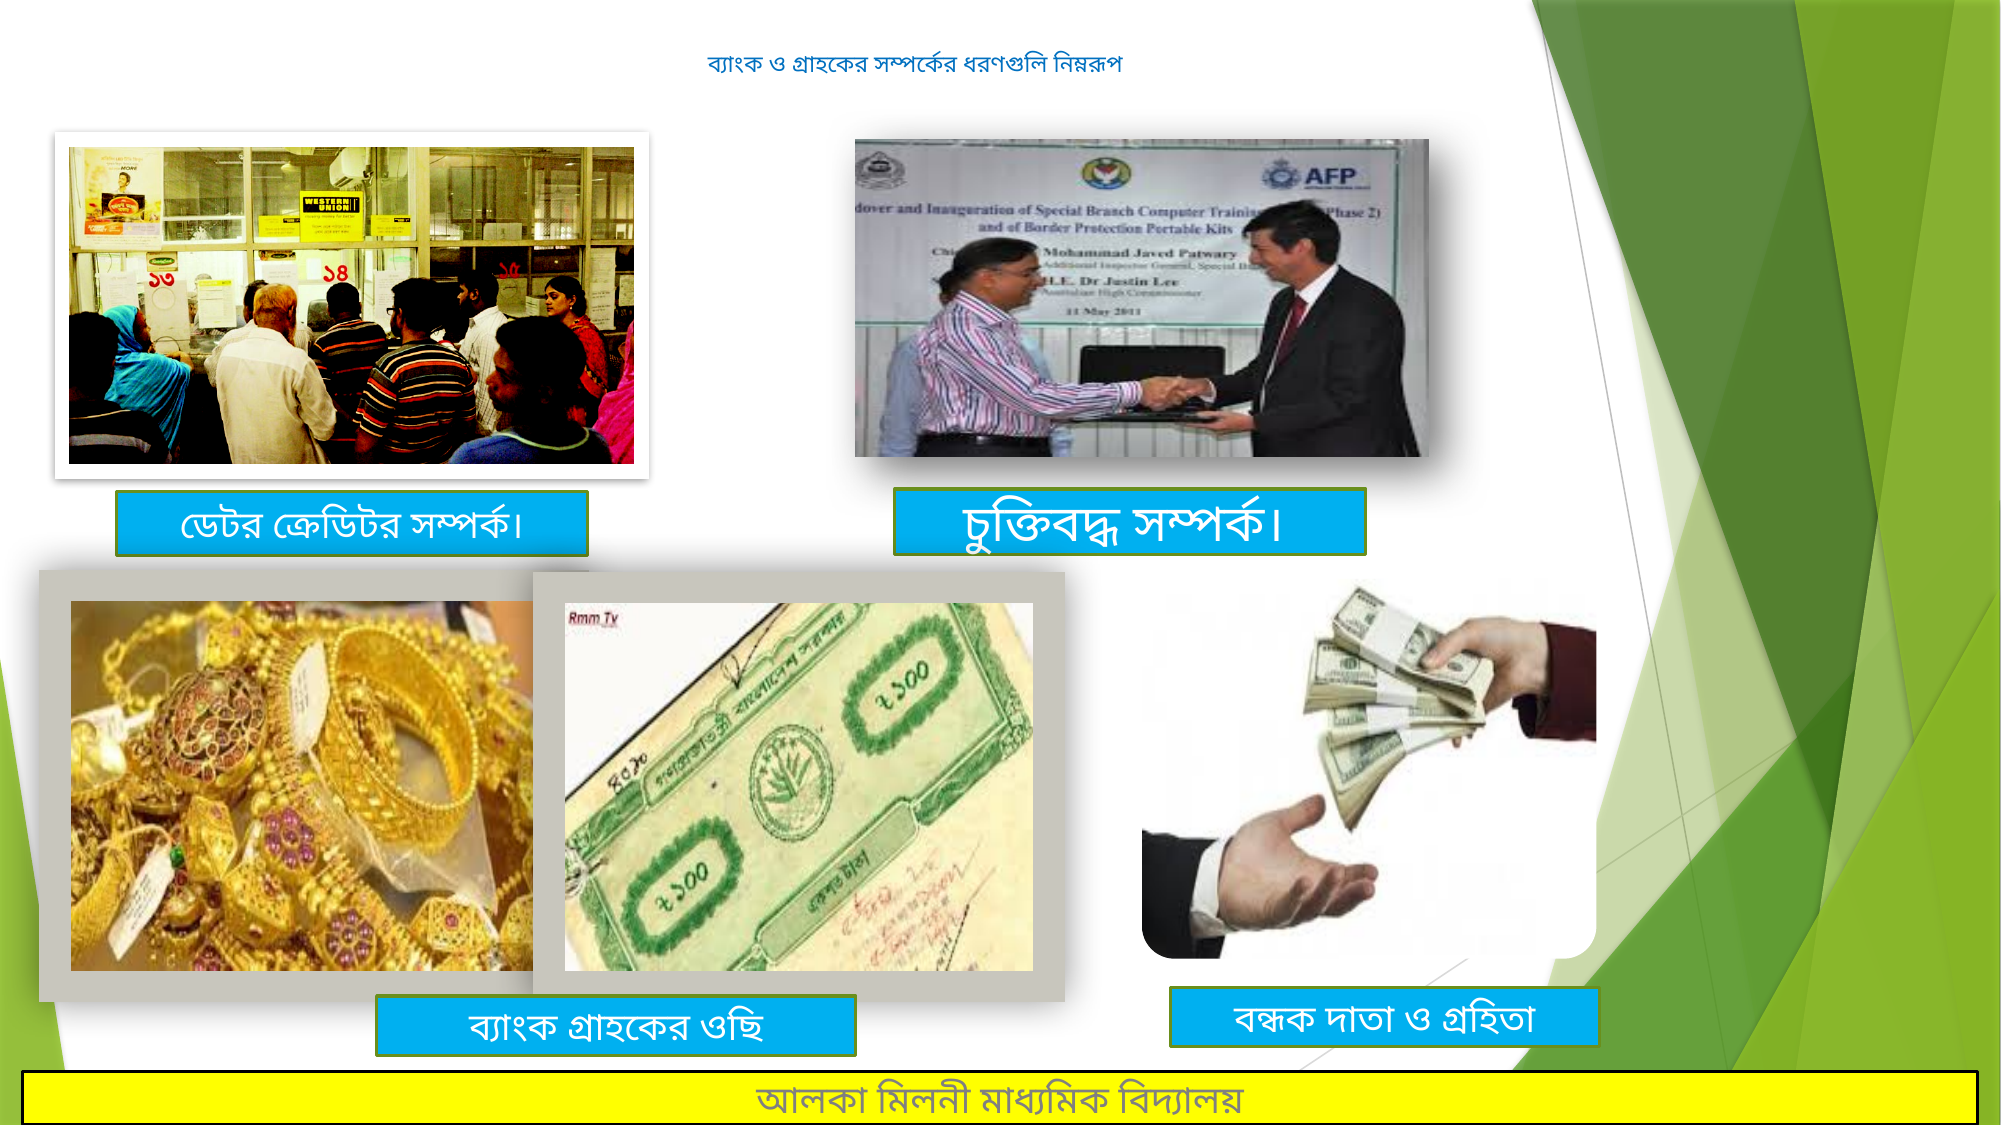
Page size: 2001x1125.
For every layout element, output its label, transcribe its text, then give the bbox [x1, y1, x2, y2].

picture [563, 602, 1034, 972]
picture [1141, 578, 1597, 960]
text_box চুক্তিবদ্ধ সম্পর্ক। [893, 487, 1367, 556]
text_box ডেটর ক্রেডিটর সম্পর্ক। [115, 490, 589, 542]
text_box বন্ধক দাতা ও গ্রহিতা [1169, 986, 1601, 1048]
text_box আলকা মিলনী মাধ্যমিক বিদ্যালয় [21, 1070, 1979, 1125]
list [69, 67, 1479, 481]
text_box ব্যাংক গ্রাহকের ওছি [375, 994, 857, 1057]
picture [855, 139, 1429, 458]
picture [68, 146, 635, 465]
title ব্যাংক ও গ্রাহকের সম্পর্কের ধরণগুলি নিম্নরূপ [111, 41, 1720, 114]
picture [70, 600, 559, 972]
